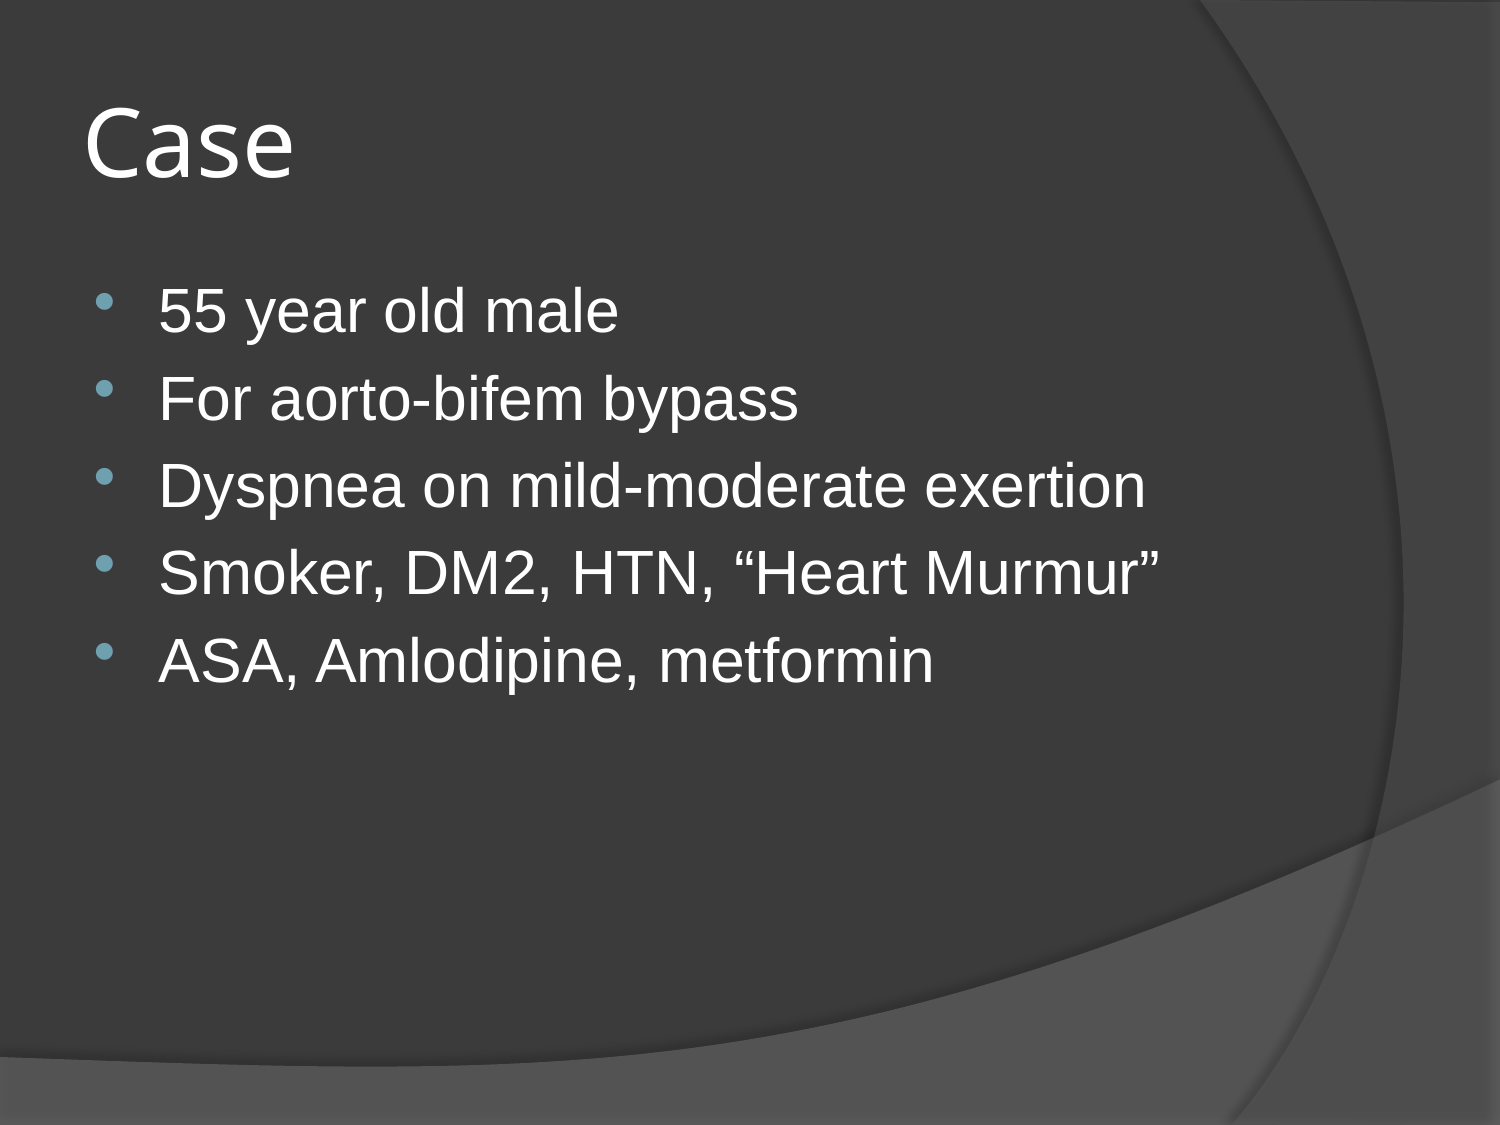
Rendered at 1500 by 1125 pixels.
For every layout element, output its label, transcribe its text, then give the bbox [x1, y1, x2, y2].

title Case [74, 44, 1301, 233]
list 55 year old male For aorto-bifem bypass Dyspnea on mild-moderate exertion Smoker, DM2, HTN, “Heart Murmur” ASA, Amlodipine, metformin [74, 262, 1301, 1006]
